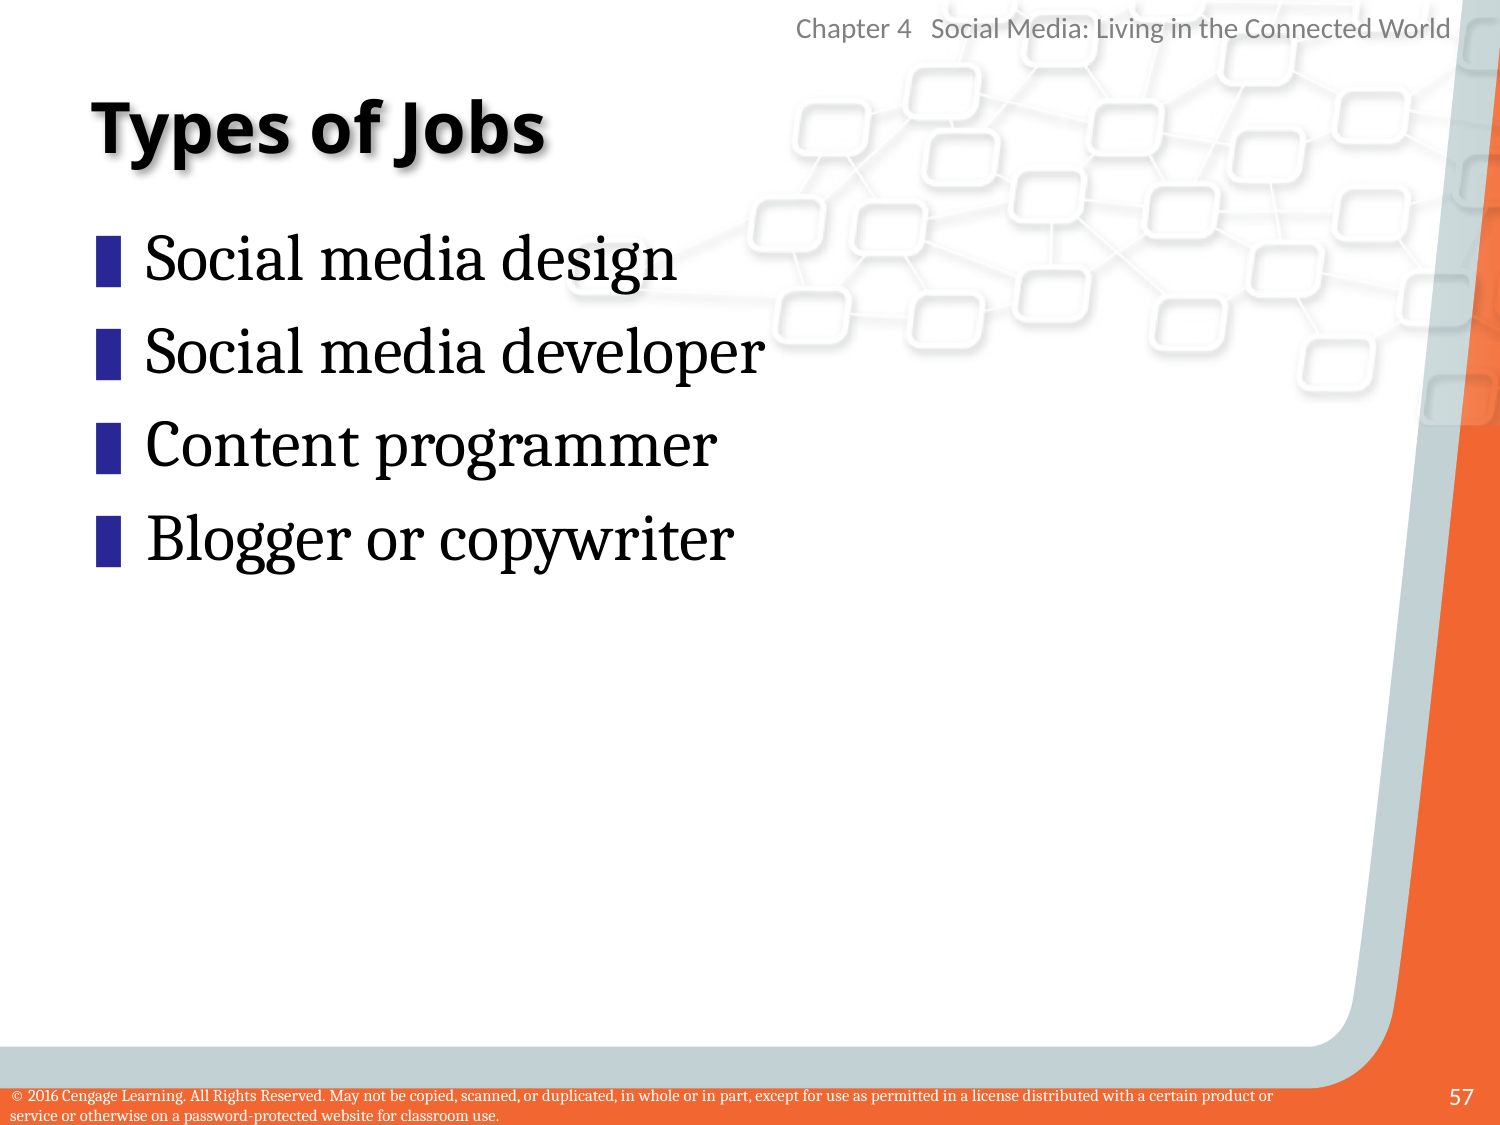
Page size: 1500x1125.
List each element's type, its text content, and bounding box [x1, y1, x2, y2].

picture [0, 0, 1500, 1125]
list Social media design Social media developer Content programmer Blogger or copywriter [74, 205, 1426, 980]
slide_number 57 [1139, 1065, 1490, 1125]
title Types of Jobs [75, 45, 1425, 205]
